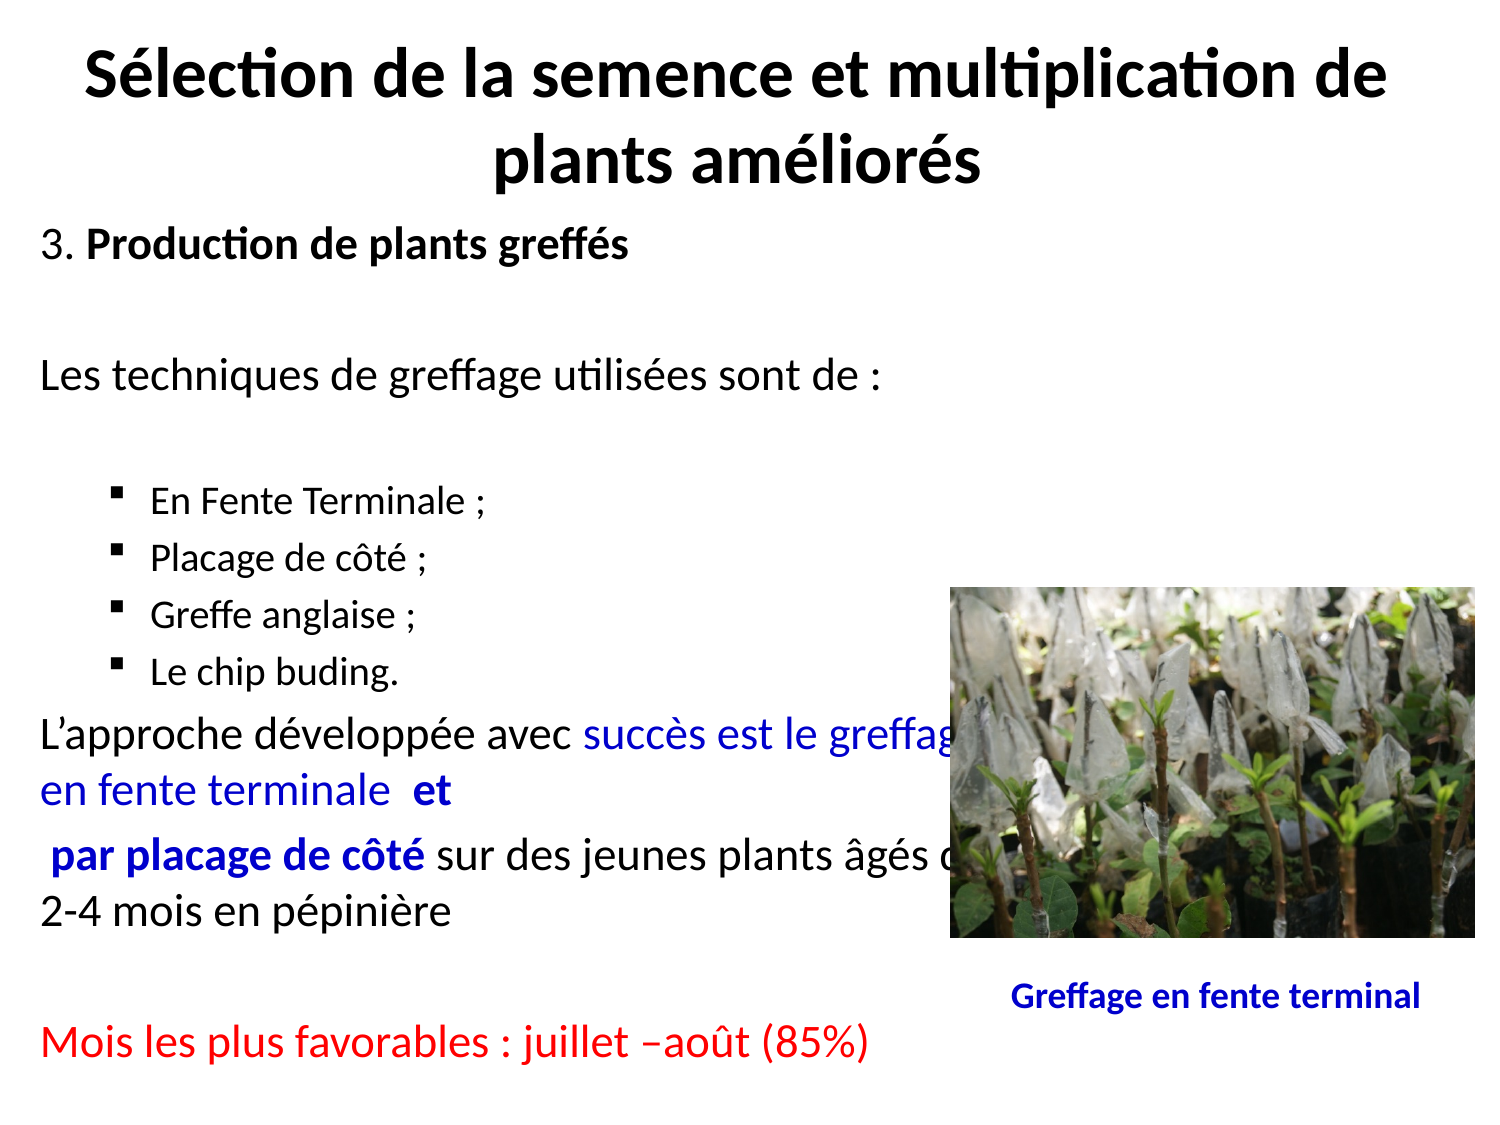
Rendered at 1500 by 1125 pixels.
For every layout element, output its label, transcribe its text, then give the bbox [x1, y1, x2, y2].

text_box Greffage en fente terminal [996, 964, 1437, 1024]
title Sélection de la semence et multiplication de plants améliorés [62, 18, 1413, 206]
picture [949, 586, 1476, 938]
list 3. Production de plants greffés Les techniques de greffage utilisées sont de : En Fente Terminale ; Placage de côté ; Greffe anglaise ; Le chip buding. L’approche développée avec succès est le greffage en fente terminale et par placage de côté sur des jeunes plants âgés de 2-4 mois en pépinière Mois les plus favorables : juillet –août (85%) [24, 205, 1025, 1075]
